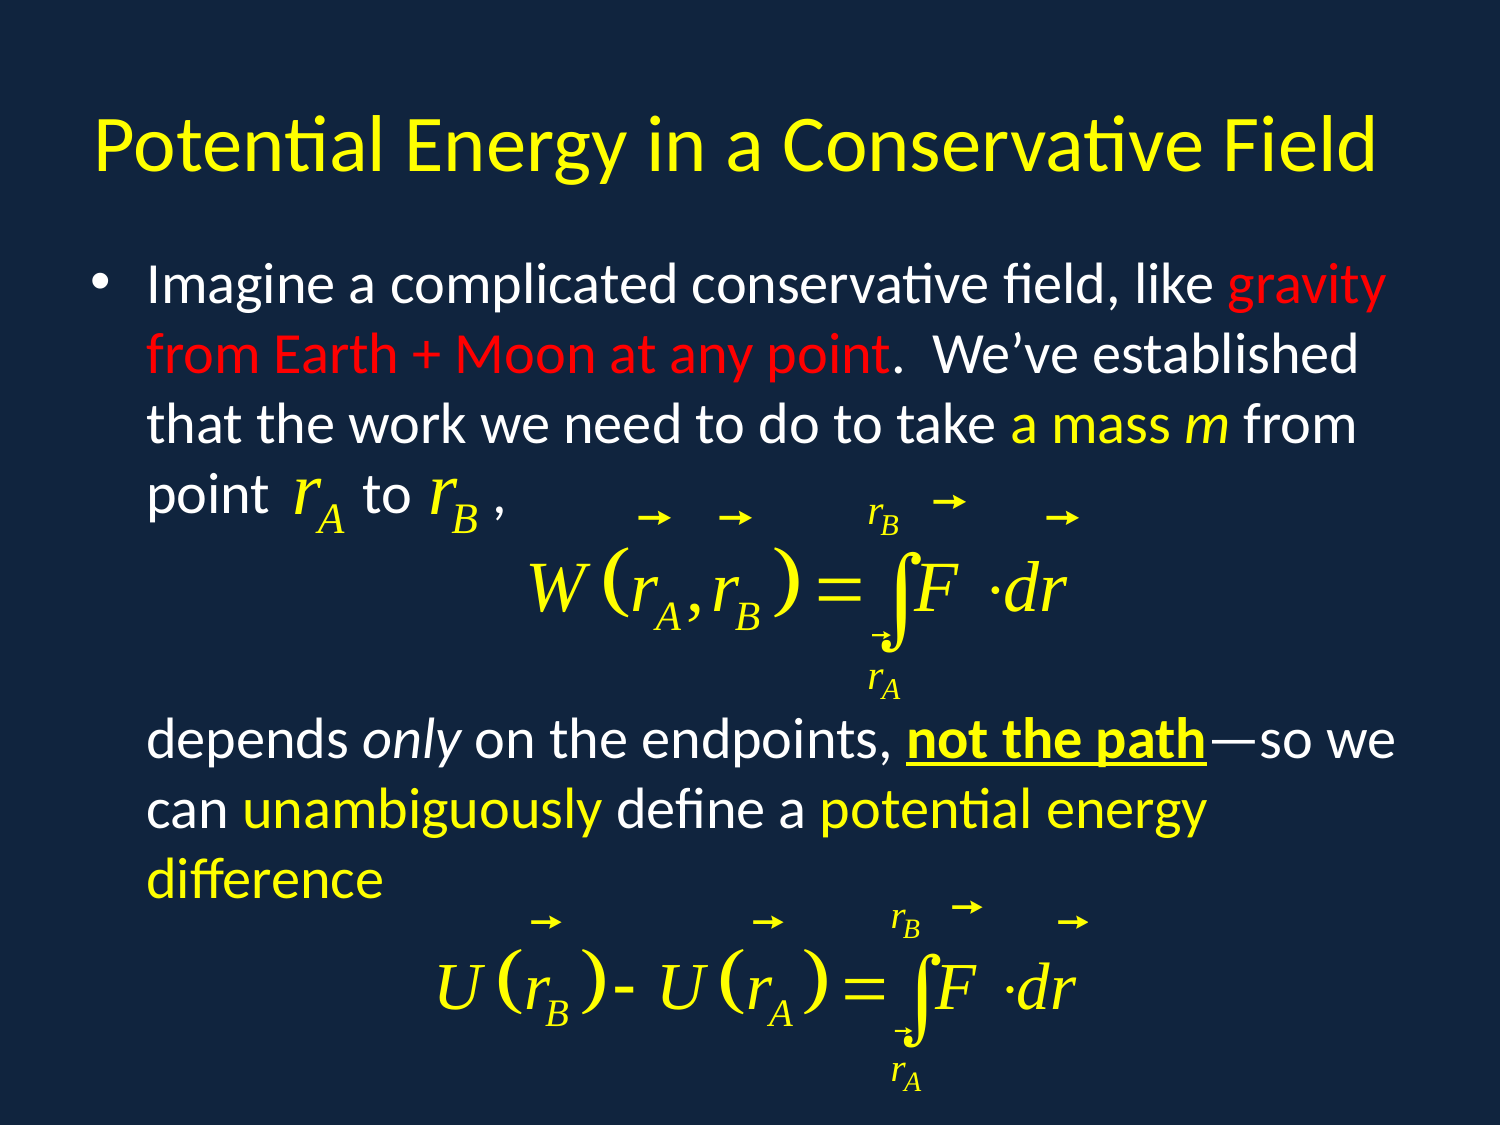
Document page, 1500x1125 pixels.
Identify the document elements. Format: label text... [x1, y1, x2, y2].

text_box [424, 451, 484, 540]
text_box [289, 451, 349, 540]
title Potential Energy in a Conservative Field [50, 45, 1425, 233]
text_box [437, 893, 1088, 1097]
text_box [528, 487, 1080, 706]
list Imagine a complicated conservative field, like gravity from Earth + Moon at any point. We’ve established that the work we need to do to take a mass m from point to , depends only on the endpoints, not the path—so we can unambiguously define a potential energy difference [75, 237, 1425, 1075]
